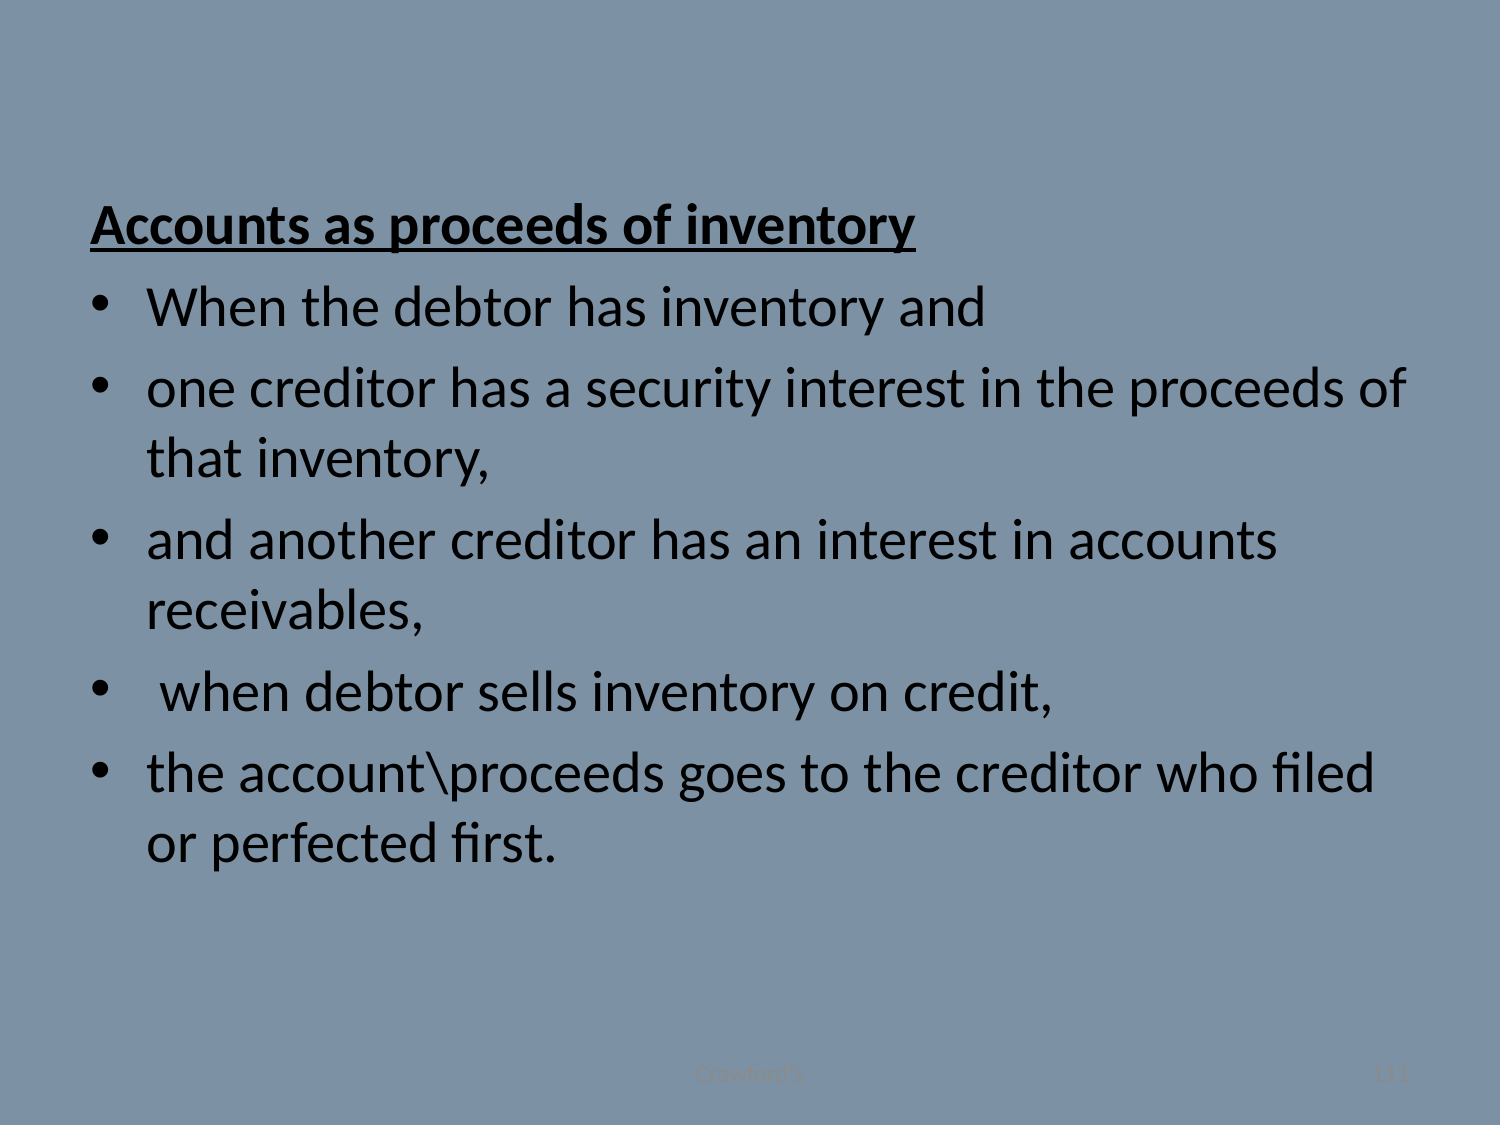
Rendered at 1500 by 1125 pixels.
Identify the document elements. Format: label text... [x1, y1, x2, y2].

slide_number 111 [1074, 1042, 1425, 1103]
footer Crawford's [512, 1042, 988, 1103]
list Accounts as proceeds of inventory When the debtor has inventory and one creditor has a security interest in the proceeds of that inventory, and another creditor has an interest in accounts receivables, when debtor sells inventory on credit, the account\proceeds goes to the creditor who filed or perfected first. [75, 137, 1425, 1005]
